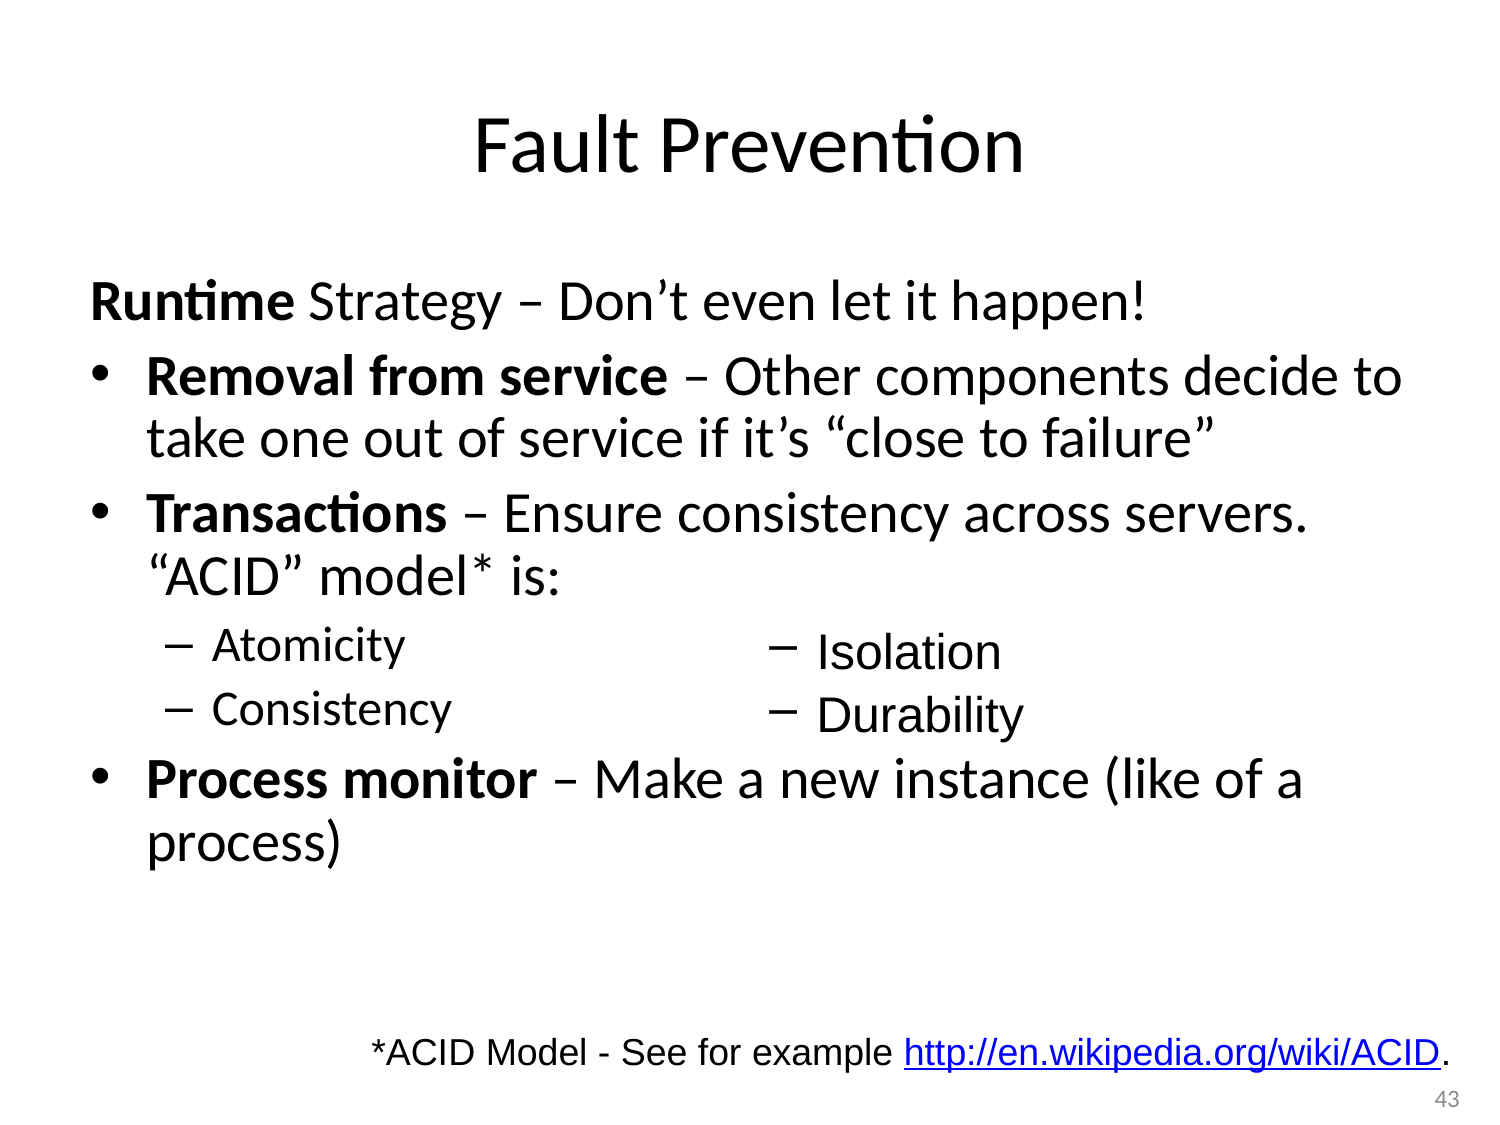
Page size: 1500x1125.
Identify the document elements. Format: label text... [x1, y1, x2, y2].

text_box Isolation Durability [679, 612, 1277, 804]
text_box *ACID Model - See for example http://en.wikipedia.org/wiki/ACID. [356, 1020, 1467, 1081]
list Runtime Strategy – Don’t even let it happen! Removal from service – Other components decide to take one out of service if it’s “close to failure” Transactions – Ensure consistency across servers. “ACID” model* is: Atomicity Consistency Process monitor – Make a new instance (like of a process) [75, 262, 1425, 1005]
title Fault Prevention [75, 45, 1425, 233]
